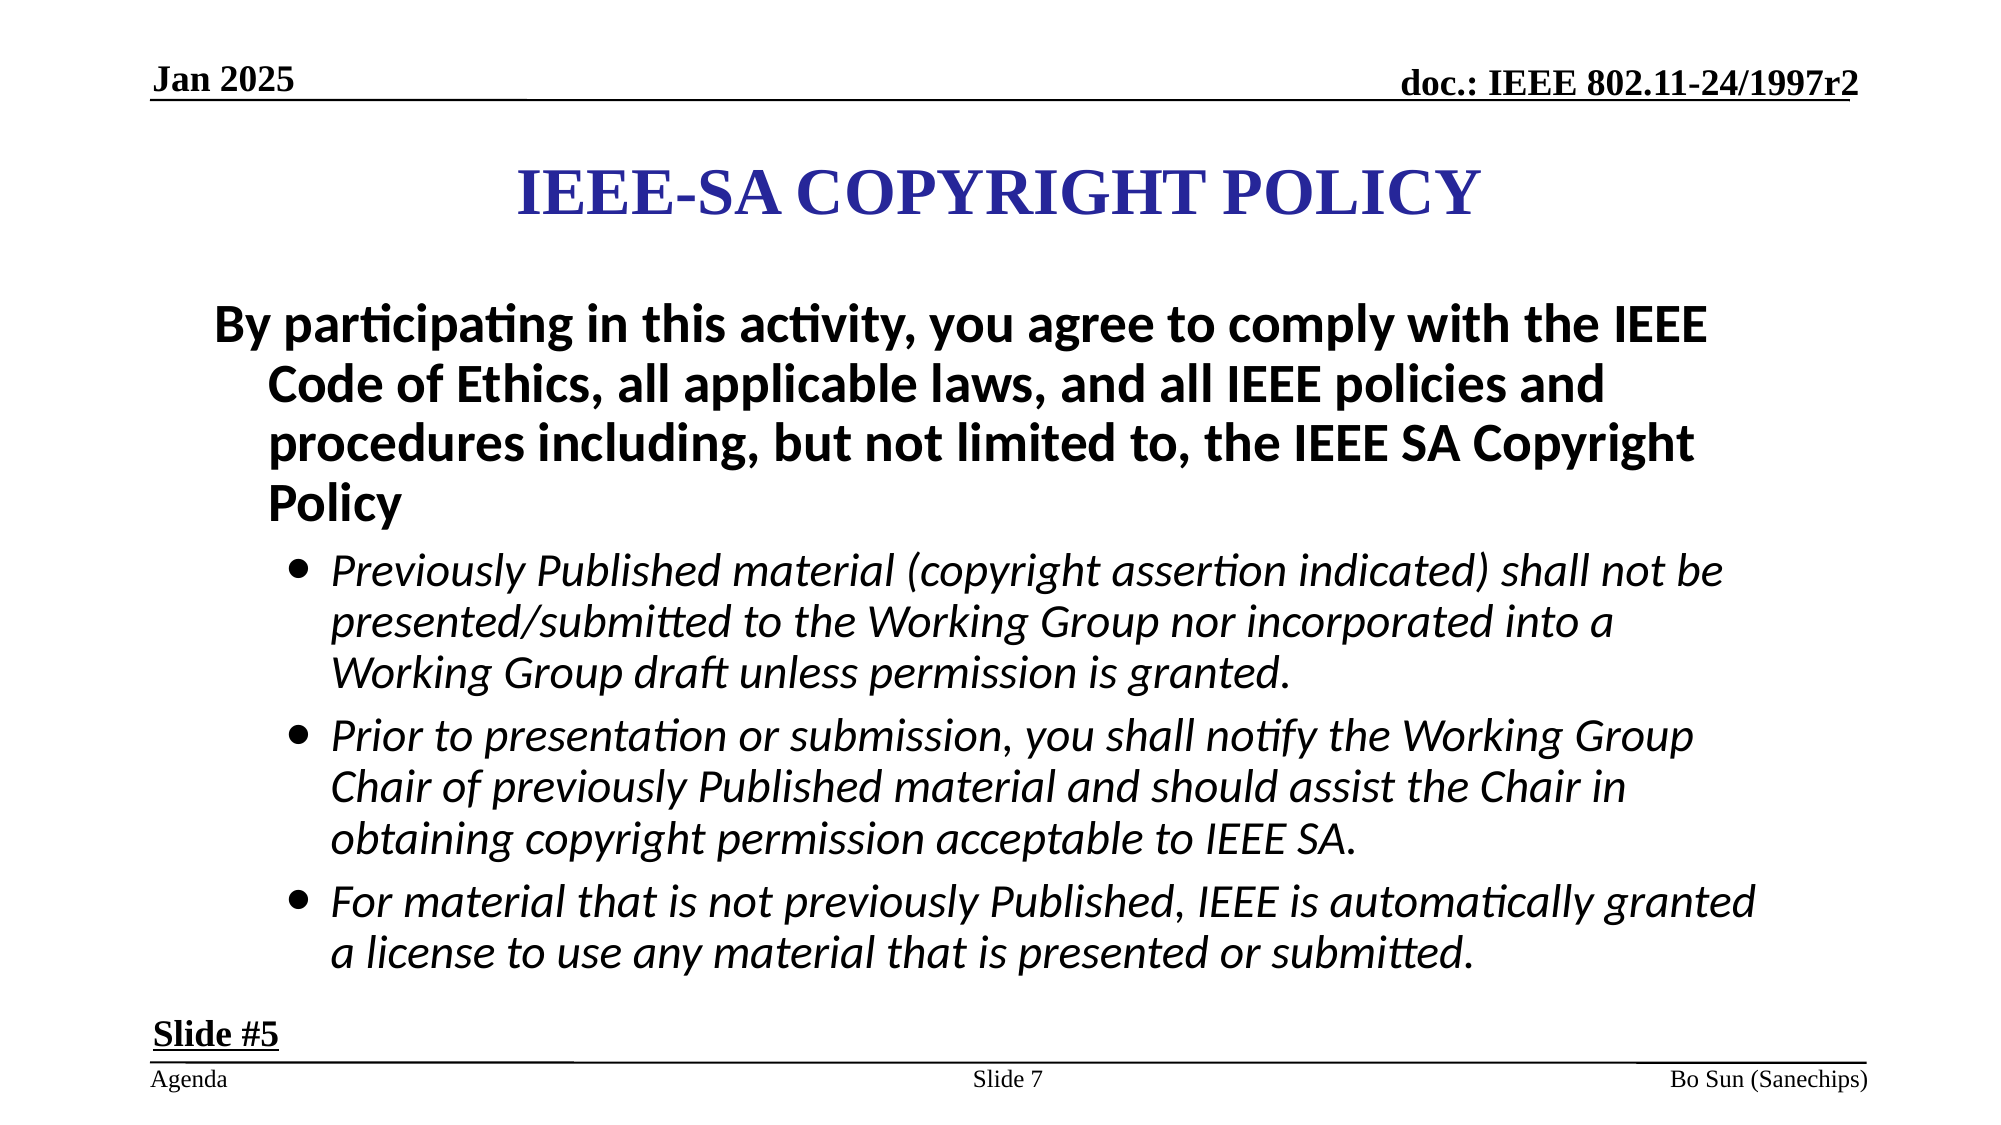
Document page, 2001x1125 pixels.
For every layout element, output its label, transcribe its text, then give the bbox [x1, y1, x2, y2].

text_box Slide #5 [138, 1002, 295, 1062]
text_box By participating in this activity, you agree to comply with the IEEE Code of Ethics, all applicable laws, and all IEEE policies and procedures including, but not limited to, the IEEE SA Copyright Policy Previously Published material (copyright assertion indicated) shall not be presented/submitted to the Working Group nor incorporated into a Working Group draft unless permission is granted. Prior to presentation or submission, you shall notify the Working Group Chair of previously Published material and should assist the Chair in obtaining copyright permission acceptable to IEEE SA. For material that is not previously Published, IEEE is automatically granted a license to use any material that is presented or submitted. [200, 287, 1800, 988]
text_box IEEE-SA COPYRIGHT POLICY [362, 100, 1638, 276]
slide_number Slide 7 [949, 1061, 1067, 1123]
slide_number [152, 54, 563, 100]
footer Bo Sun (Sanechips) [1171, 1061, 1869, 1093]
